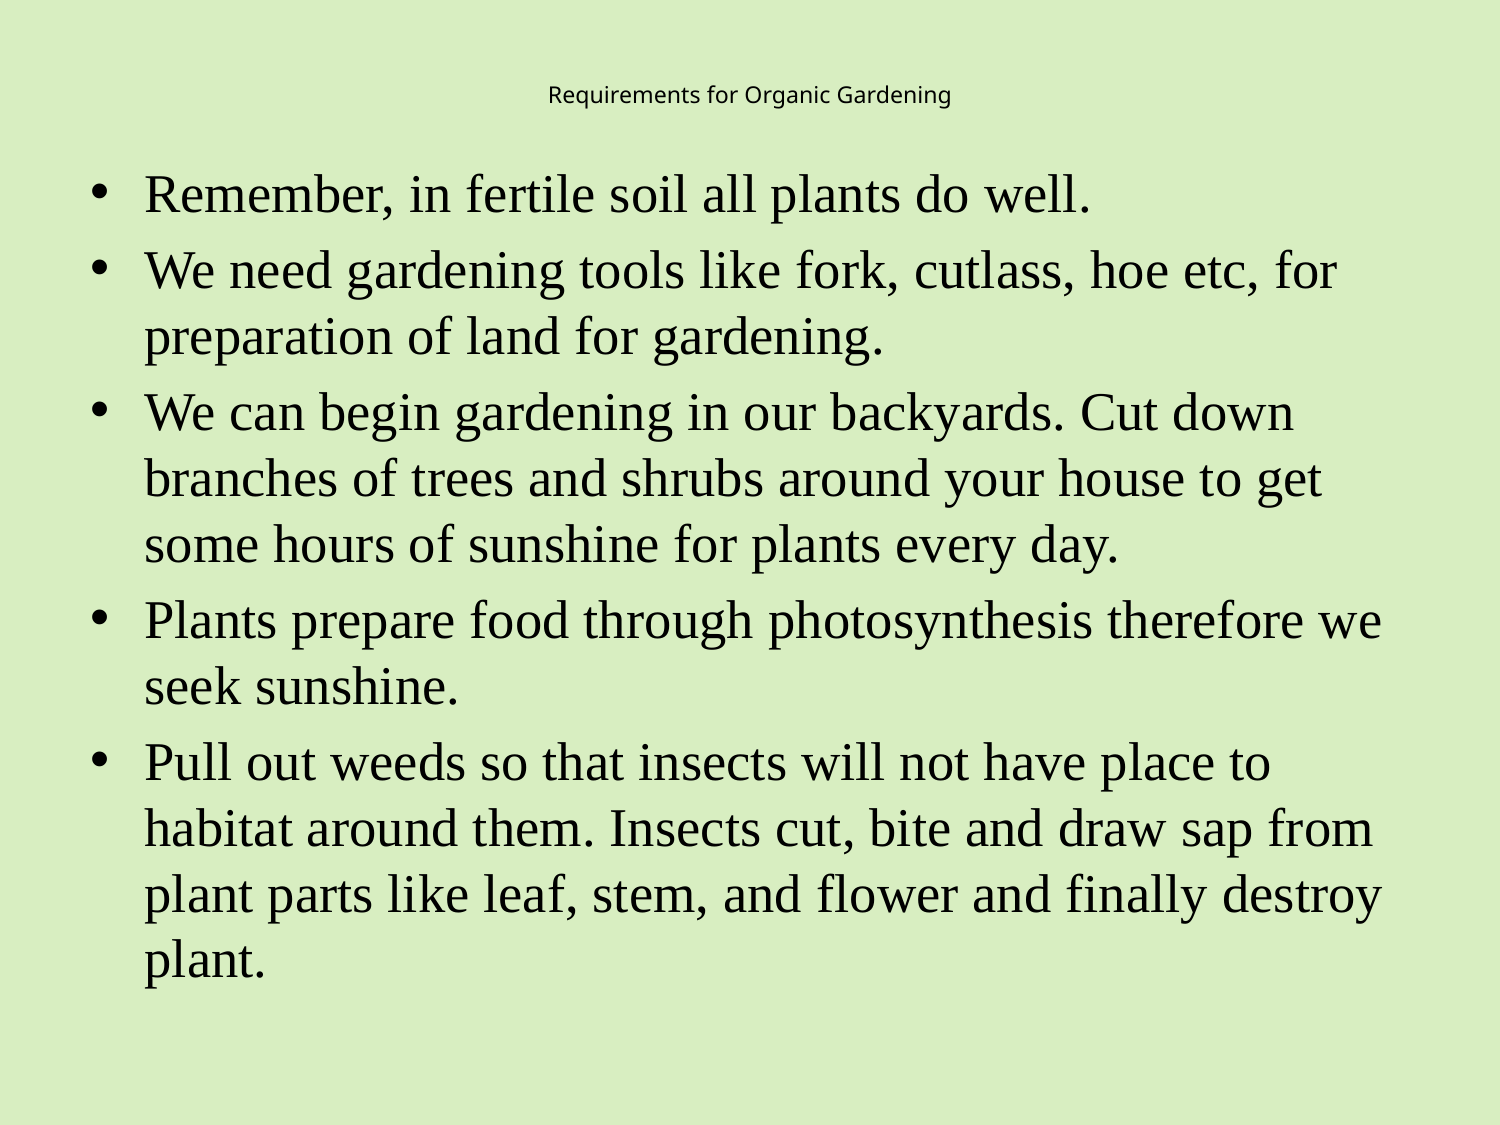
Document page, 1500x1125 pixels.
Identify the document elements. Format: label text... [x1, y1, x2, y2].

title Requirements for Organic Gardening [75, 45, 1425, 149]
list Remember, in fertile soil all plants do well. We need gardening tools like fork, cutlass, hoe etc, for preparation of land for gardening. We can begin gardening in our backyards. Cut down branches of trees and shrubs around your house to get some hours of sunshine for plants every day. Plants prepare food through photosynthesis therefore we seek sunshine. Pull out weeds so that insects will not have place to habitat around them. Insects cut, bite and draw sap from plant parts like leaf, stem, and flower and finally destroy plant. [75, 149, 1425, 1005]
